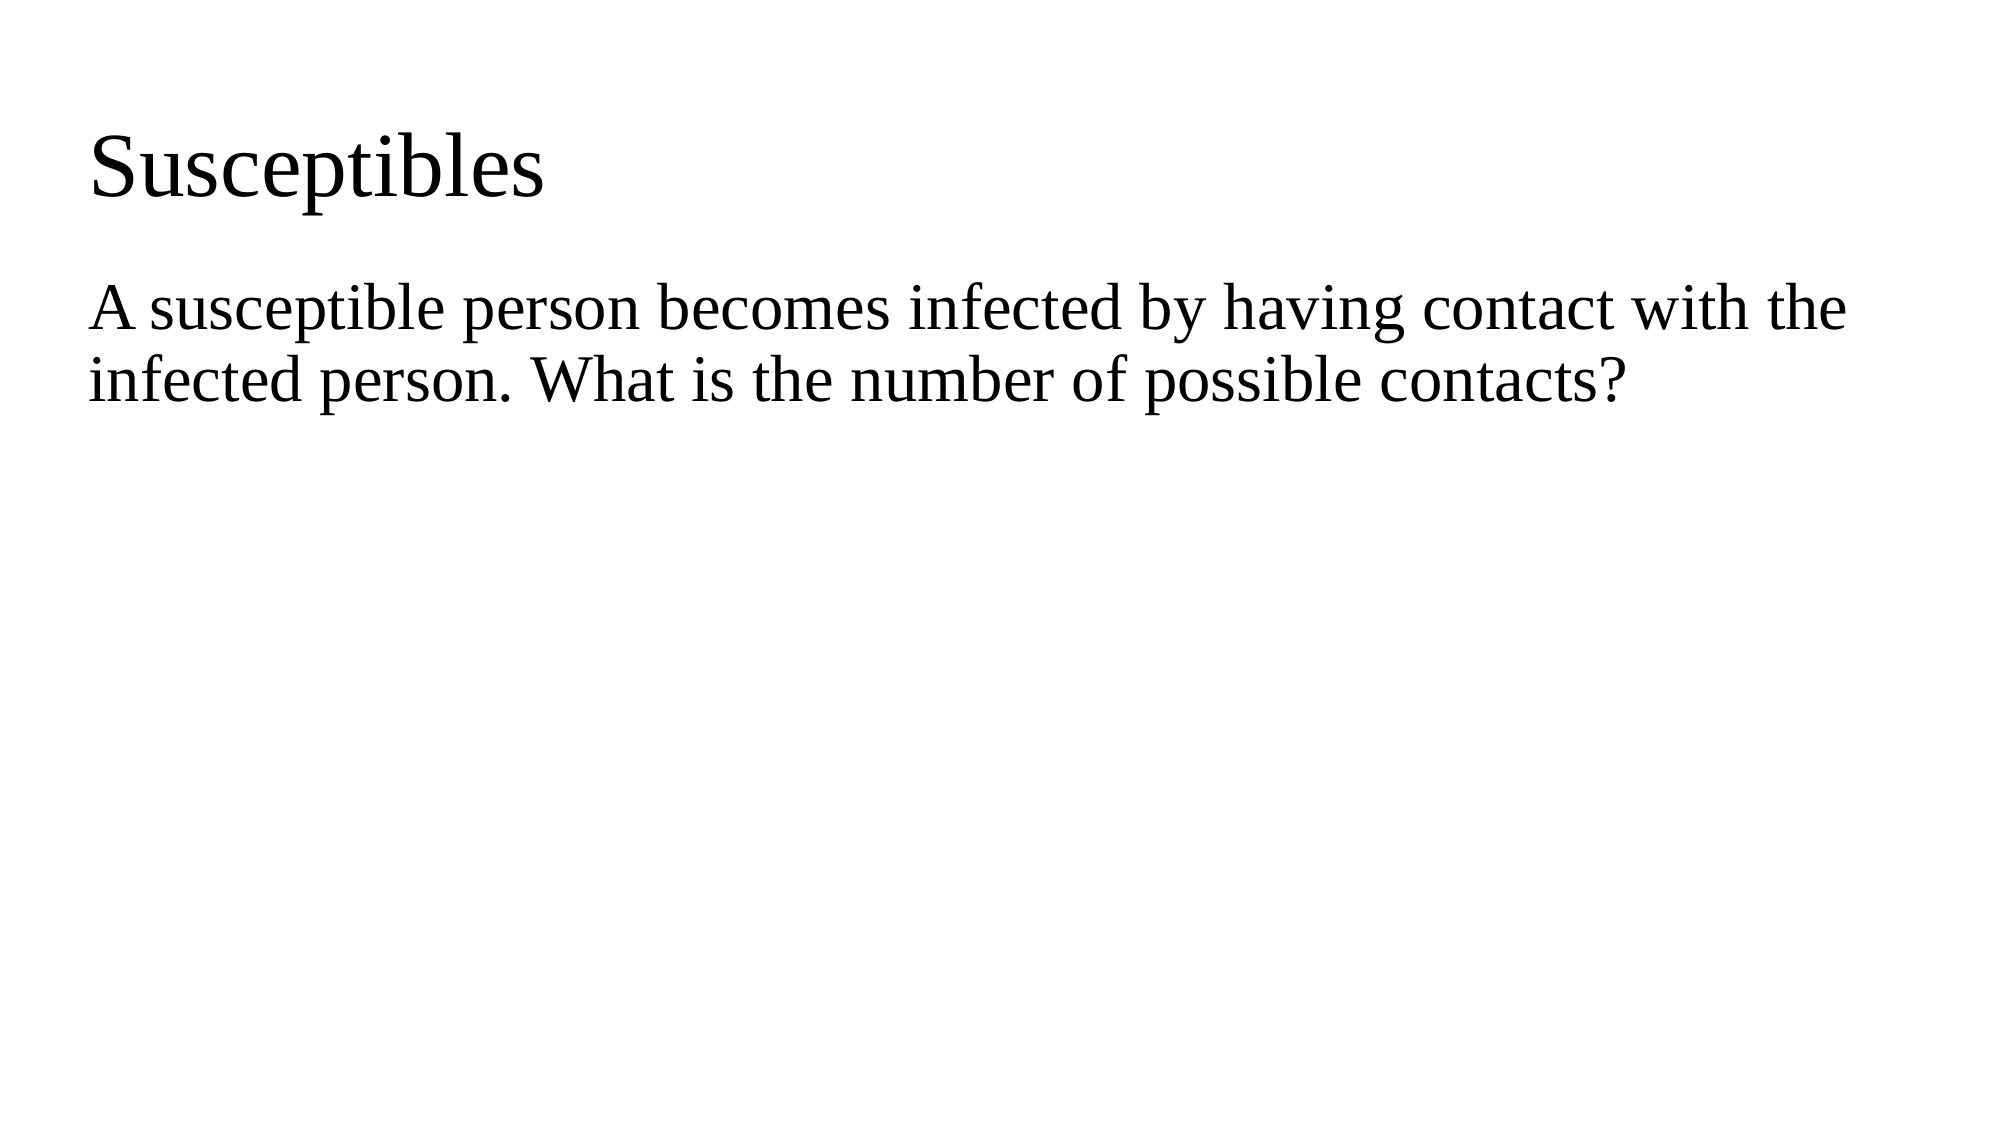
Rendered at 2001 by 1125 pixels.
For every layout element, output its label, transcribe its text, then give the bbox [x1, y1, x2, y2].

list A susceptible person becomes infected by having contact with the infected person. What is the number of possible contacts? [68, 252, 1932, 1000]
title Susceptibles [68, 97, 1932, 223]
